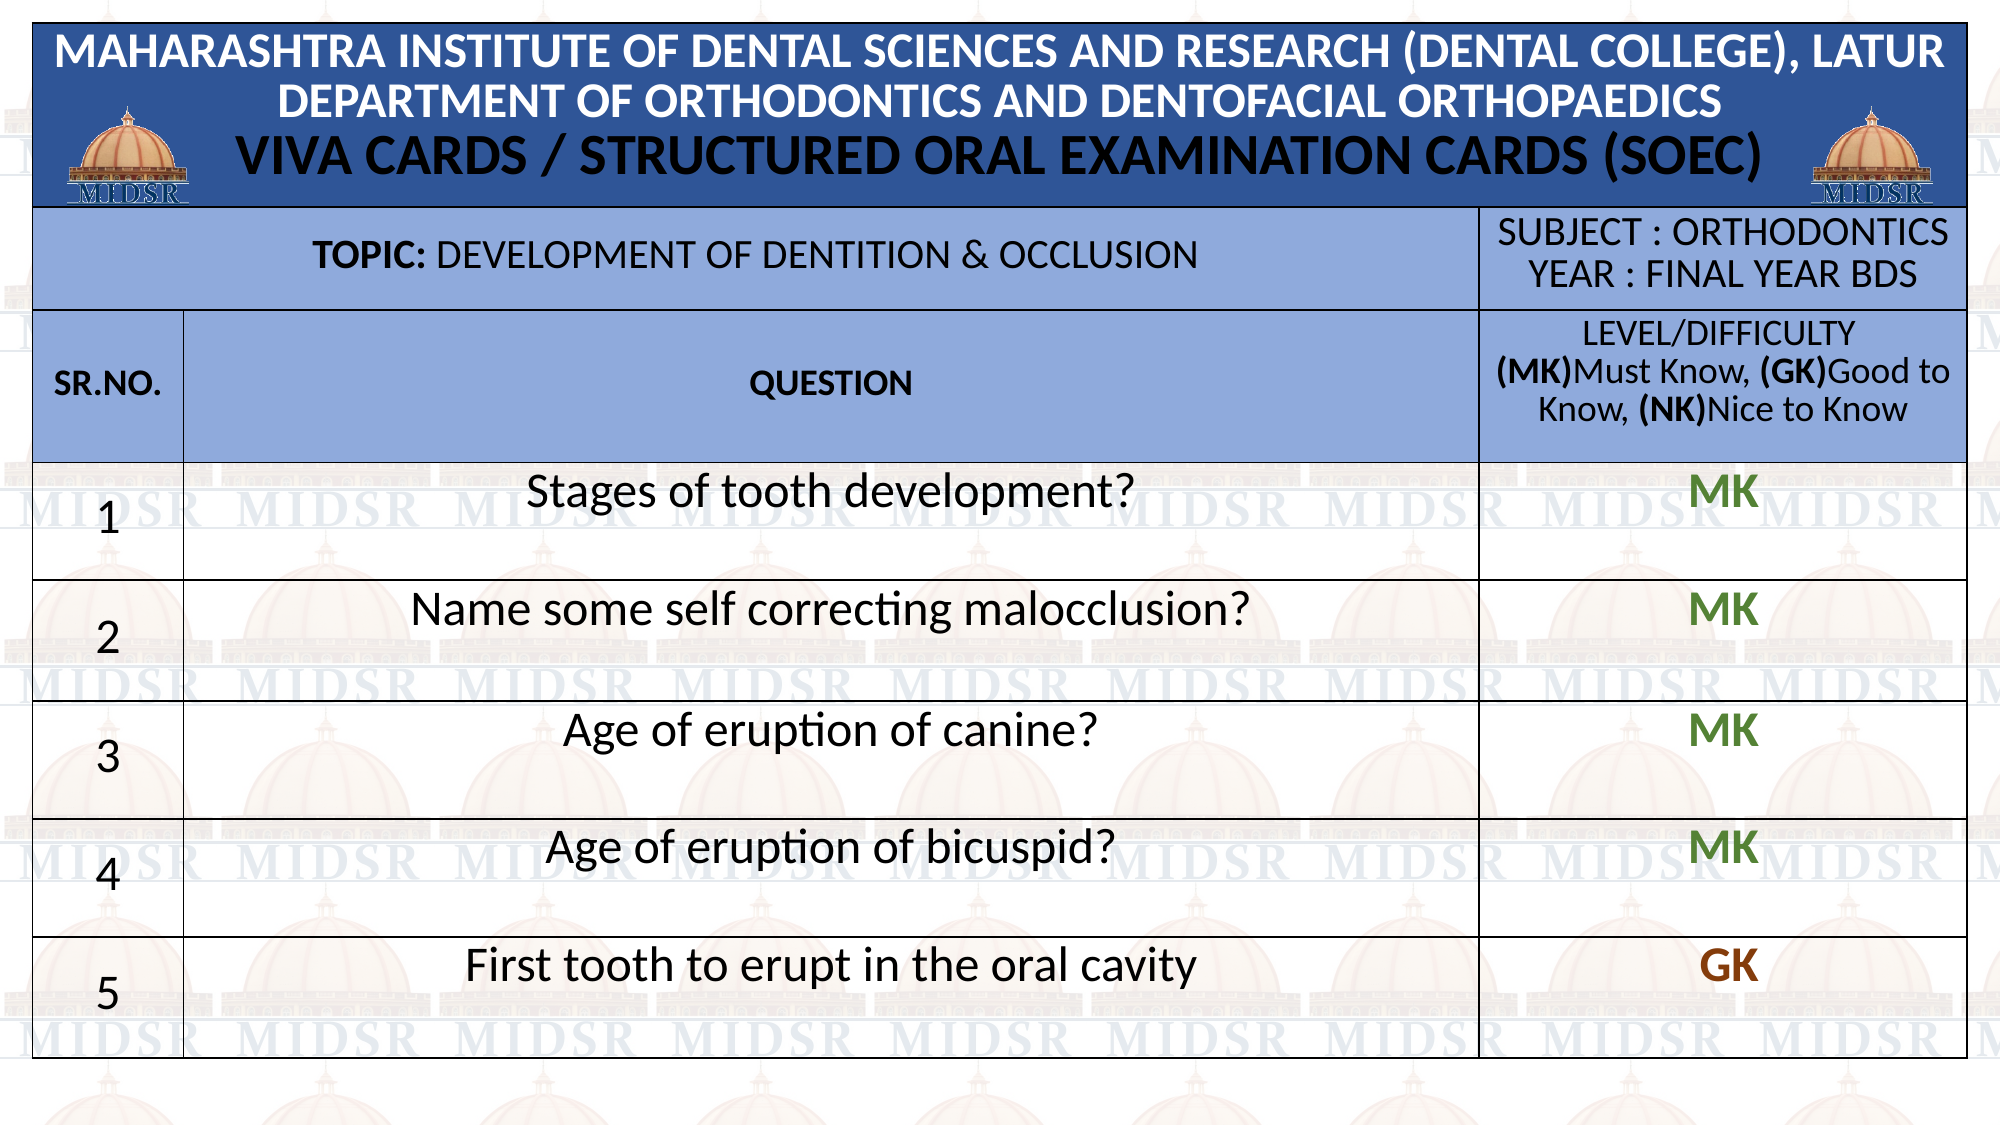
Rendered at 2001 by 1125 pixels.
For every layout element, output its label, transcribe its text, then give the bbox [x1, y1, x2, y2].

table_header MAHARASHTRA INSTITUTE OF DENTAL SCIENCES AND RESEARCH (DENTAL COLLEGE), LATUR DEPARTMENT OF ORTHODONTICS AND DENTOFACIAL ORTHOPAEDICS VIVA CARDS / STRUCTURED ORAL EXAMINATION CARDS (SOEC) [33, 24, 1966, 206]
table_cell First tooth to erupt in the oral cavity [184, 938, 1478, 1057]
table_cell 4 [33, 820, 183, 936]
table_cell SUBJECT : ORTHODONTICS YEAR : FINAL YEAR BDS [1480, 208, 1966, 309]
table_cell 5 [33, 938, 183, 1057]
picture [67, 105, 189, 205]
table_cell Age of eruption of bicuspid? [184, 820, 1478, 936]
table_cell GK [1480, 938, 1966, 1057]
table_cell MK [1480, 463, 1966, 579]
table_cell LEVEL/DIFFICULTY (MK)Must Know, (GK)Good to Know, (NK)Nice to Know [1480, 311, 1966, 462]
table_cell Stages of tooth development? [184, 463, 1478, 579]
table_cell MK [1480, 581, 1966, 700]
table_cell TOPIC: DEVELOPMENT OF DENTITION & OCCLUSION [33, 208, 1478, 309]
table_cell Age of eruption of canine? [184, 702, 1478, 818]
table_cell 1 [33, 463, 183, 579]
table_cell MK [1480, 820, 1966, 936]
picture [1811, 105, 1933, 205]
table_cell 3 [33, 702, 183, 818]
table_cell 2 [33, 581, 183, 700]
table_cell QUESTION [184, 311, 1478, 462]
table_cell SR.NO. [33, 311, 183, 462]
table_cell Name some self correcting malocclusion? [184, 581, 1478, 700]
table_cell MK [1480, 702, 1966, 818]
